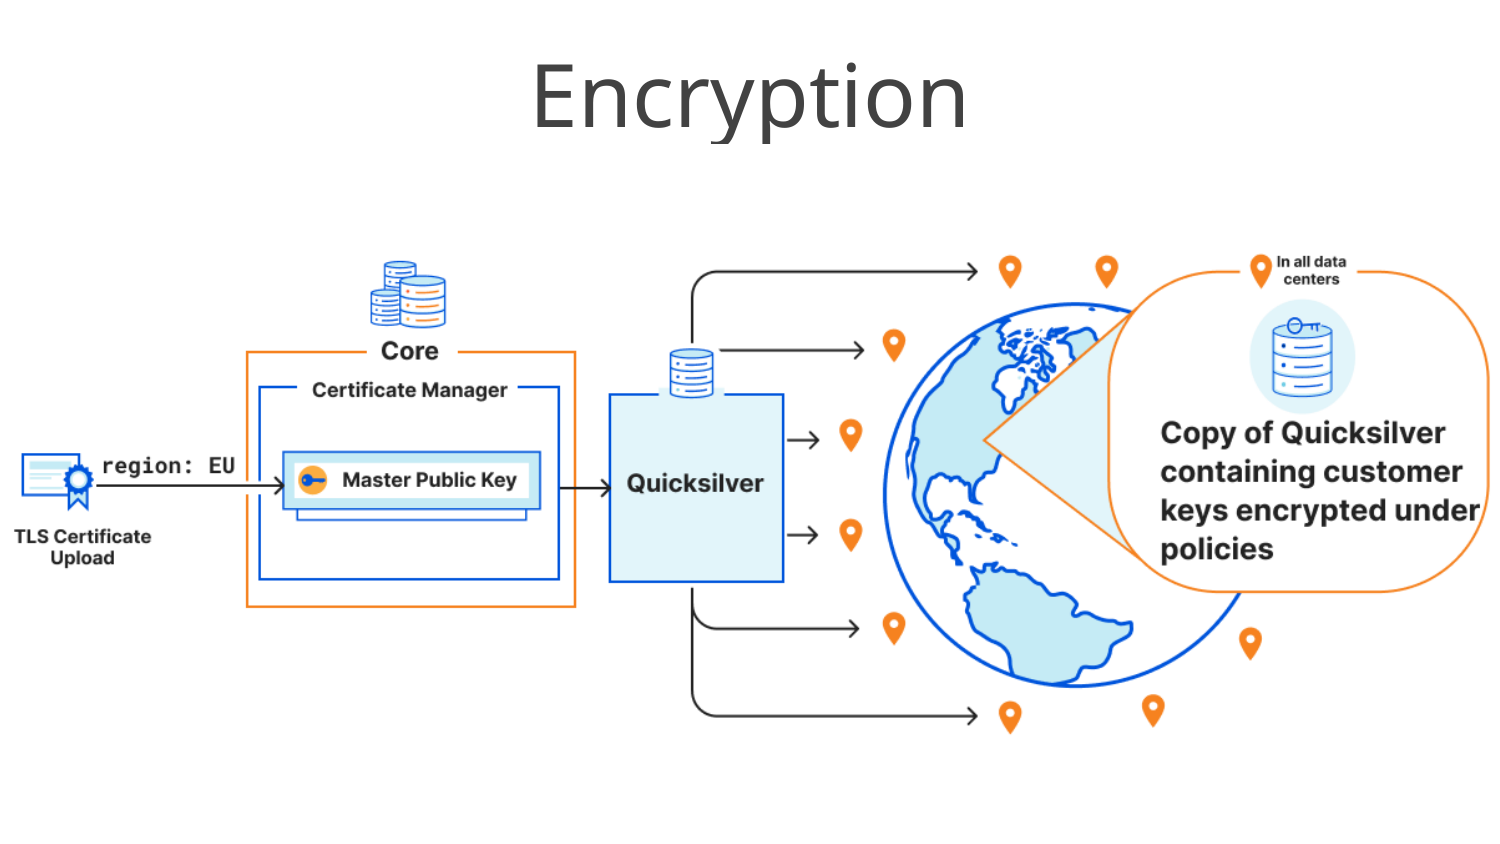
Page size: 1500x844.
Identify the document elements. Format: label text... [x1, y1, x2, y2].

title Encryption [103, 21, 1397, 144]
picture [0, 144, 1500, 830]
